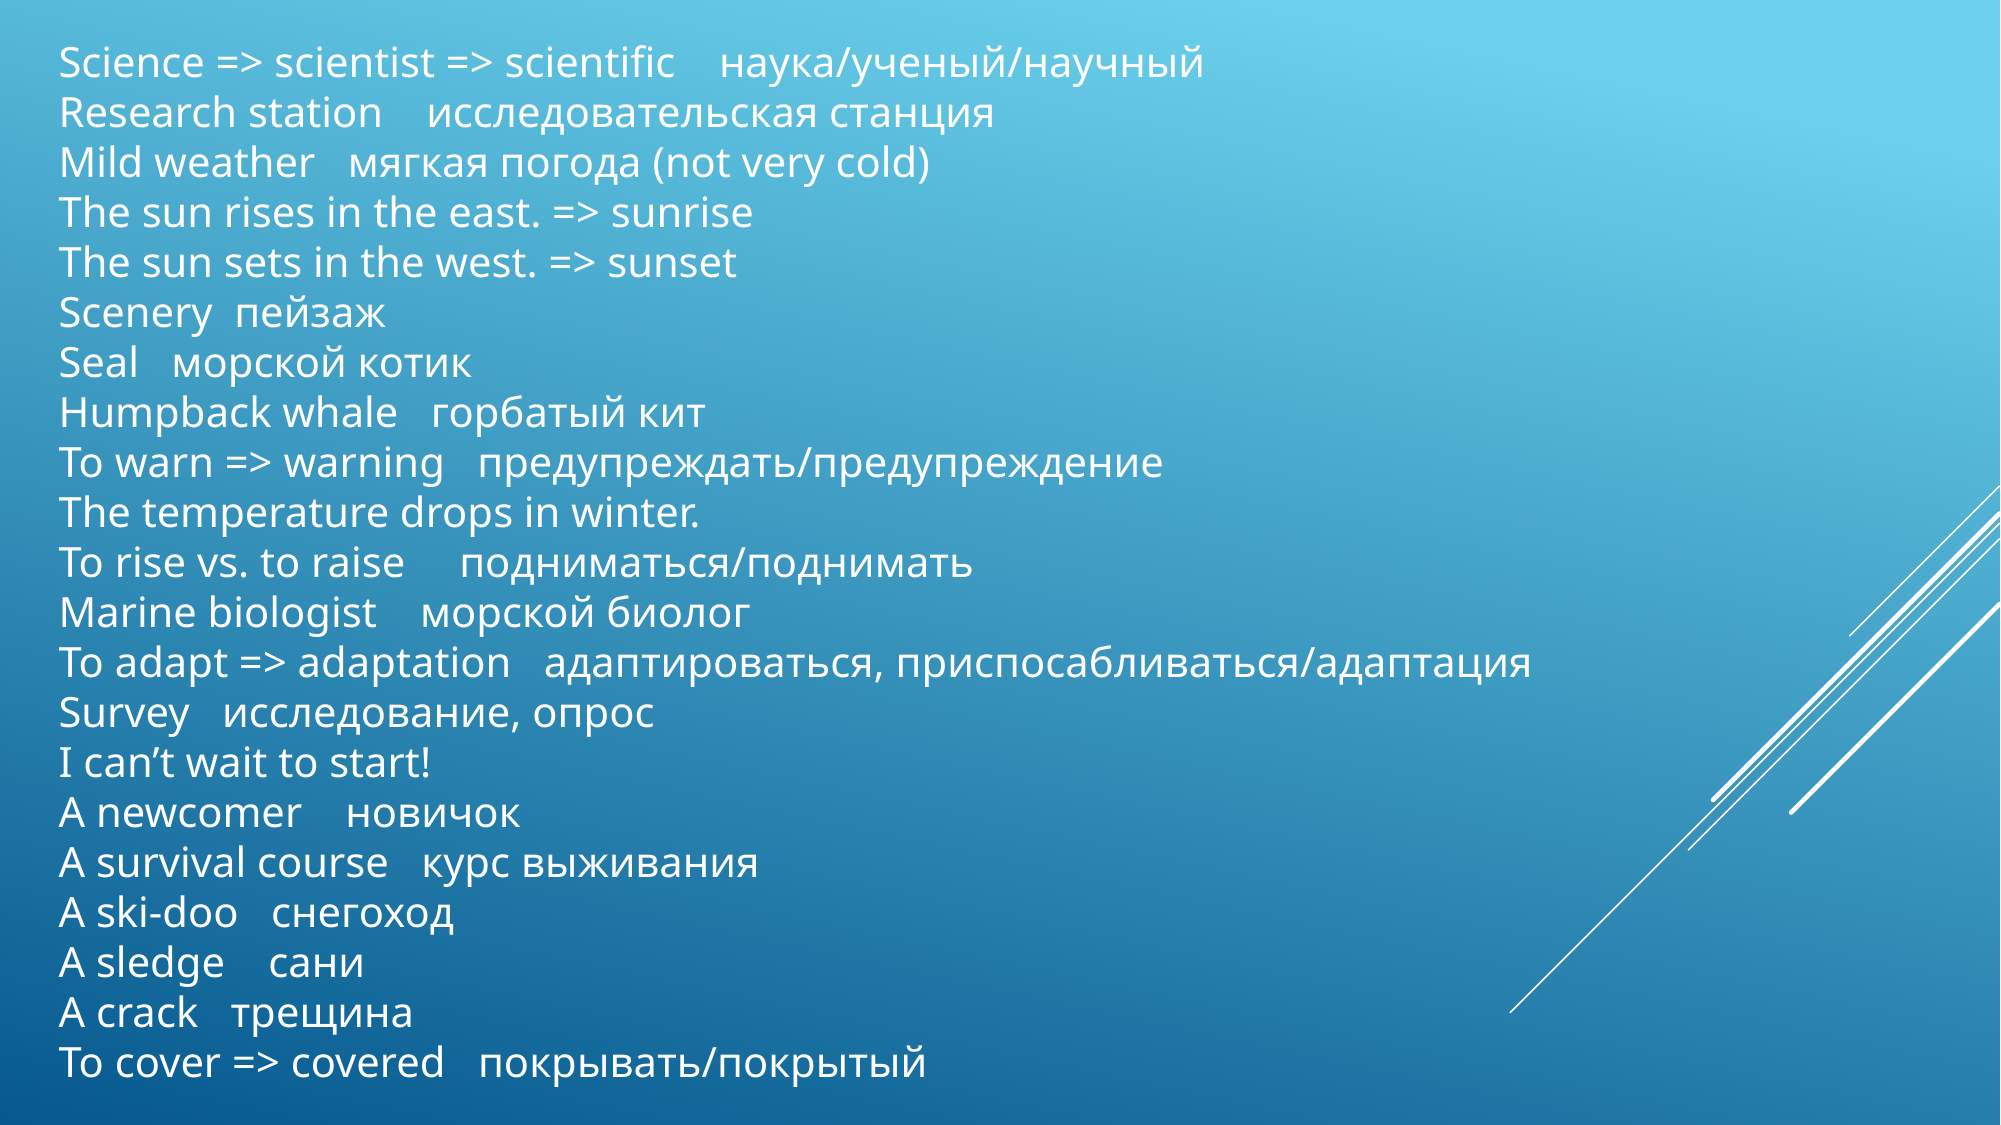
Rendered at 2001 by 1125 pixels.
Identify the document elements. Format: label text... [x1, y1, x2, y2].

text_box Science => scientist => scientific наука/ученый/научный Research station исследовательская станция Mild weather мягкая погода (not very cold) The sun rises in the east. => sunrise The sun sets in the west. => sunset Scenery пейзаж Seal морской котик Humpback whale горбатый кит To warn => warning предупреждать/предупреждение The temperature drops in winter. To rise vs. to raise подниматься/поднимать Marine biologist морской биолог To adapt => adaptation адаптироваться, приспосабливаться/адаптация Survey исследование, опрос I can’t wait to start! A newcomer новичок A survival course курс выживания A ski-doo снегоход A sledge сани A crack трещина To cover => covered покрывать/покрытый [43, 28, 1696, 1125]
